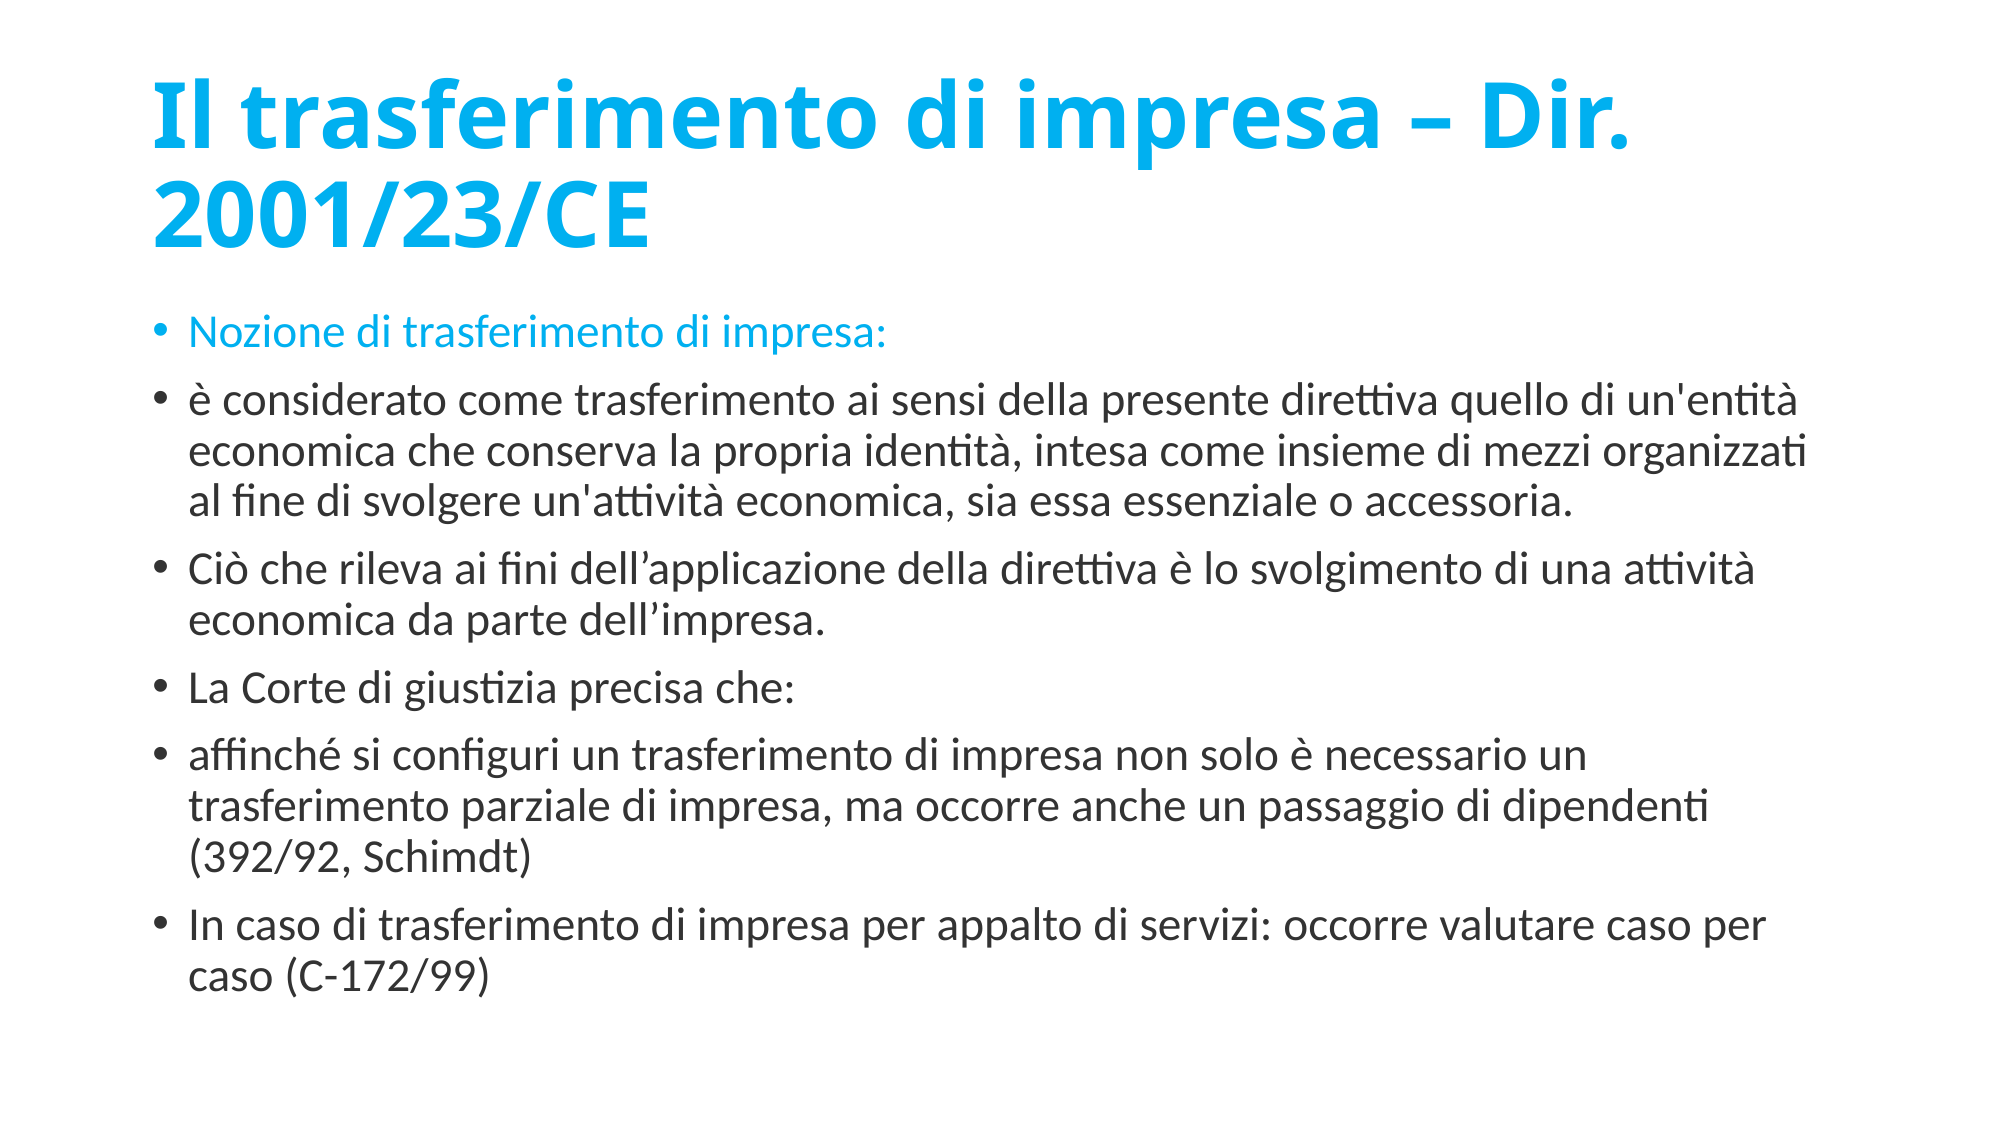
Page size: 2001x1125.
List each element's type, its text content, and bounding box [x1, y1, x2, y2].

list Nozione di trasferimento di impresa: è considerato come trasferimento ai sensi della presente direttiva quello di un'entità economica che conserva la propria identità, intesa come insieme di mezzi organizzati al fine di svolgere un'attività economica, sia essa essenziale o accessoria. Ciò che rileva ai fini dell’applicazione della direttiva è lo svolgimento di una attività economica da parte dell’impresa. La Corte di giustizia precisa che: affinché si configuri un trasferimento di impresa non solo è necessario un trasferimento parziale di impresa, ma occorre anche un passaggio di dipendenti (392/92, Schimdt) In caso di trasferimento di impresa per appalto di servizi: occorre valutare caso per caso (C-172/99) [137, 299, 1863, 1014]
title Il trasferimento di impresa – Dir. 2001/23/CE [137, 59, 1863, 278]
